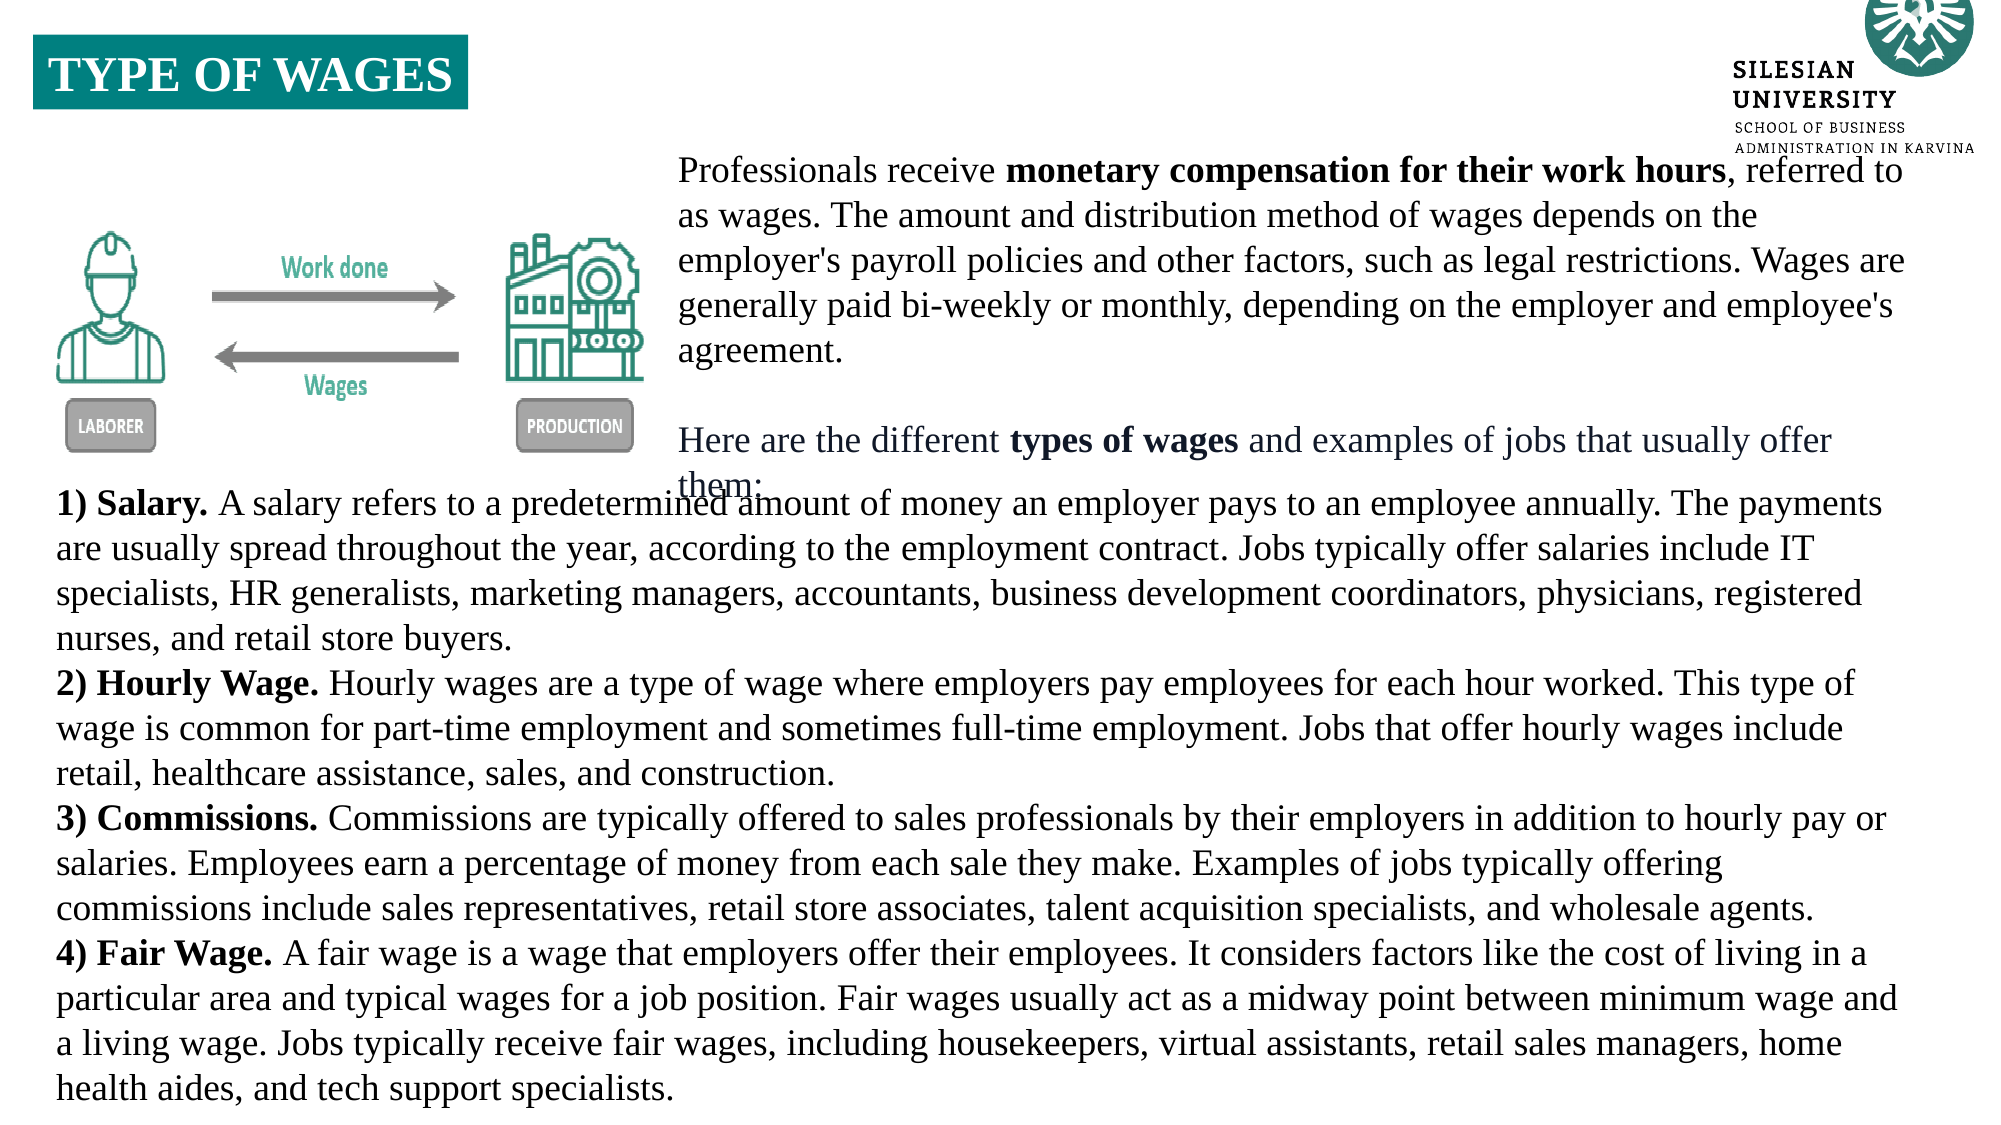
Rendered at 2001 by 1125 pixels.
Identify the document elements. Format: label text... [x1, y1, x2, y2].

picture [1733, 0, 1974, 153]
text_box [41, 32, 786, 116]
text_box 1) Salary. A salary refers to a predetermined amount of money an employer pays to an employee annually. The payments are usually spread throughout the year, according to the employment contract. Jobs typically offer salaries include IT specialists, HR generalists, marketing managers, accountants, business development coordinators, physicians, registered nurses, and retail store buyers. 2) Hourly Wage. Hourly wages are a type of wage where employers pay employees for each hour worked. This type of wage is common for part-time employment and sometimes full-time employment. Jobs that offer hourly wages include retail, healthcare assistance, sales, and construction. 3) Commissions. Commissions are typically offered to sales professionals by their employers in addition to hourly pay or salaries. Employees earn a percentage of money from each sale they make. Examples of jobs typically offering commissions include sales representatives, retail store associates, talent acquisition specialists, and wholesale agents. 4) Fair Wage. A fair wage is a wage that employers offer their employees. It considers factors like the cost of living in a particular area and typical wages for a job position. Fair wages usually act as a midway point between minimum wage and a living wage. Jobs typically receive fair wages, including housekeepers, virtual assistants, retail sales managers, home health aides, and tech support specialists. [41, 470, 1936, 1116]
text_box Professionals receive monetary compensation for their work hours, referred to as wages. The amount and distribution method of wages depends on the employer's payroll policies and other factors, such as legal restrictions. Wages are generally paid bi-weekly or monthly, depending on the employer and employee's agreement. Here are the different types of wages and examples of jobs that usually offer them: [664, 137, 1936, 470]
picture [26, 132, 664, 477]
text_box TYPE OF WAGES [33, 34, 469, 110]
